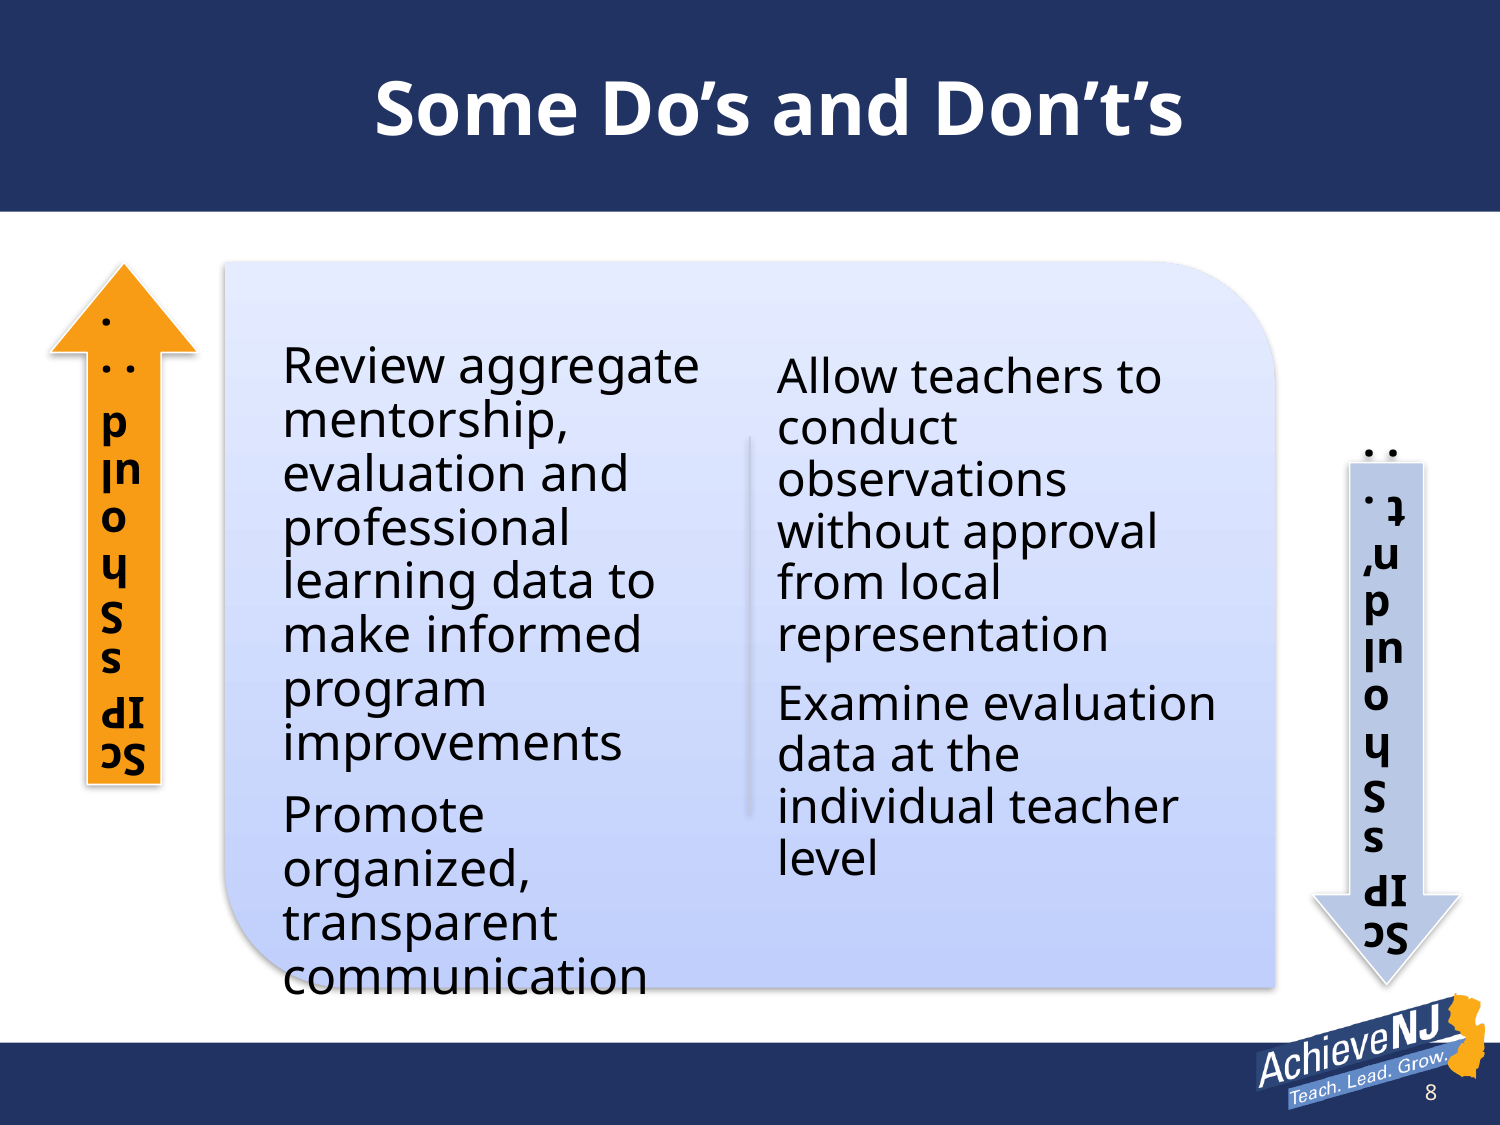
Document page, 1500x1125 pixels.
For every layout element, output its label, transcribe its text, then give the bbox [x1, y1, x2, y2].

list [24, 262, 1476, 988]
picture [1247, 993, 1485, 1110]
title Some Do’s and Don’t’s [0, 0, 1500, 212]
